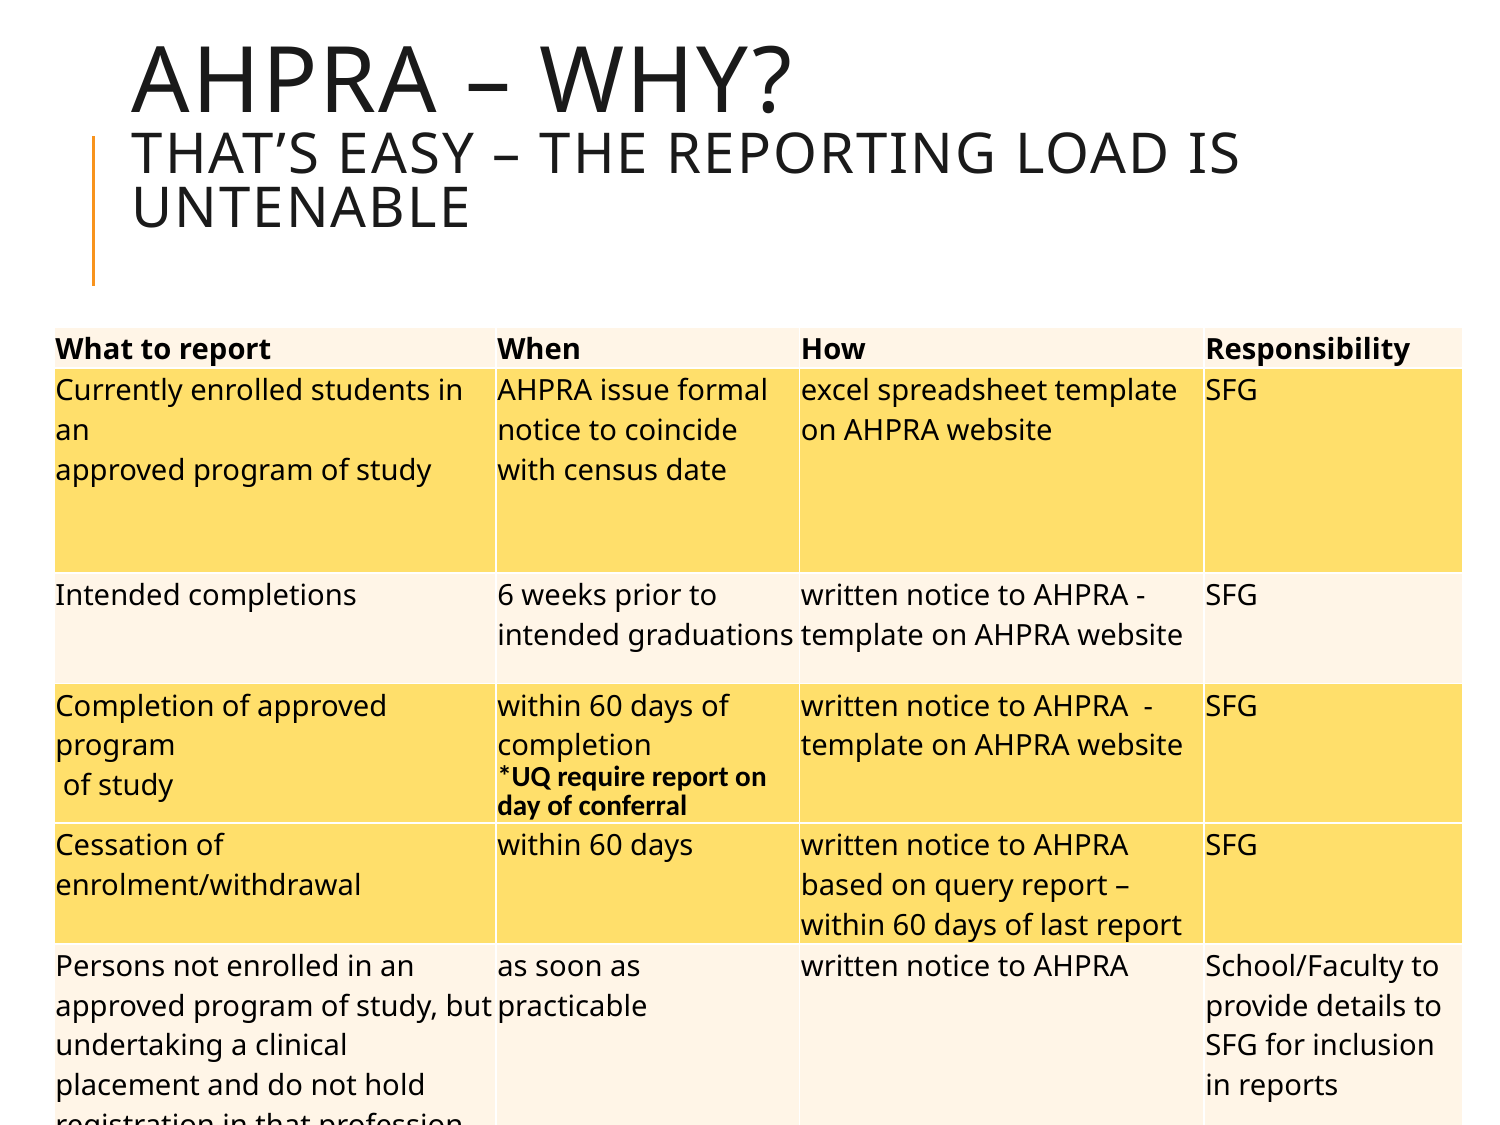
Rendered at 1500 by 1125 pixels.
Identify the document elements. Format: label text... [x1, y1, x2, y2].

title AHPRA – why? That’s easy – the reporting load is untenable [116, 17, 1313, 264]
table_cell excel spreadsheet template on AHPRA website [800, 369, 1203, 572]
table_cell Cessation of enrolment/withdrawal [55, 824, 495, 943]
table_cell as soon as practicable [497, 945, 799, 1125]
table_cell SFG [1205, 369, 1462, 572]
table_header Responsibility [1205, 328, 1462, 367]
table_cell written notice to AHPRA based on query report – within 60 days of last report [800, 824, 1203, 943]
table_header When [497, 328, 799, 367]
table_cell Intended completions [55, 574, 495, 683]
table_cell written notice to AHPRA - template on AHPRA website [800, 684, 1203, 822]
table_cell SFG [1205, 824, 1462, 943]
table_cell School/Faculty to provide details to SFG for inclusion in reports [1205, 945, 1462, 1125]
table_cell Currently enrolled students in an approved program of study [55, 369, 495, 572]
table_cell SFG [1205, 684, 1462, 822]
table_cell AHPRA issue formal notice to coincide with census date [497, 369, 799, 572]
table_header What to report [55, 328, 495, 367]
table_cell written notice to AHPRA [800, 945, 1203, 1125]
table_cell Persons not enrolled in an approved program of study, but undertaking a clinical placement and do not hold registration in that profession [55, 945, 495, 1125]
table_cell SFG [1205, 574, 1462, 683]
table_cell within 60 days [497, 824, 799, 943]
table_cell 6 weeks prior to intended graduations [497, 574, 799, 683]
table_cell within 60 days of completion *UQ require report on day of conferral [497, 684, 799, 822]
table_cell written notice to AHPRA - template on AHPRA website [800, 574, 1203, 683]
table_header How [800, 328, 1203, 367]
table_cell Completion of approved program of study [55, 684, 495, 822]
